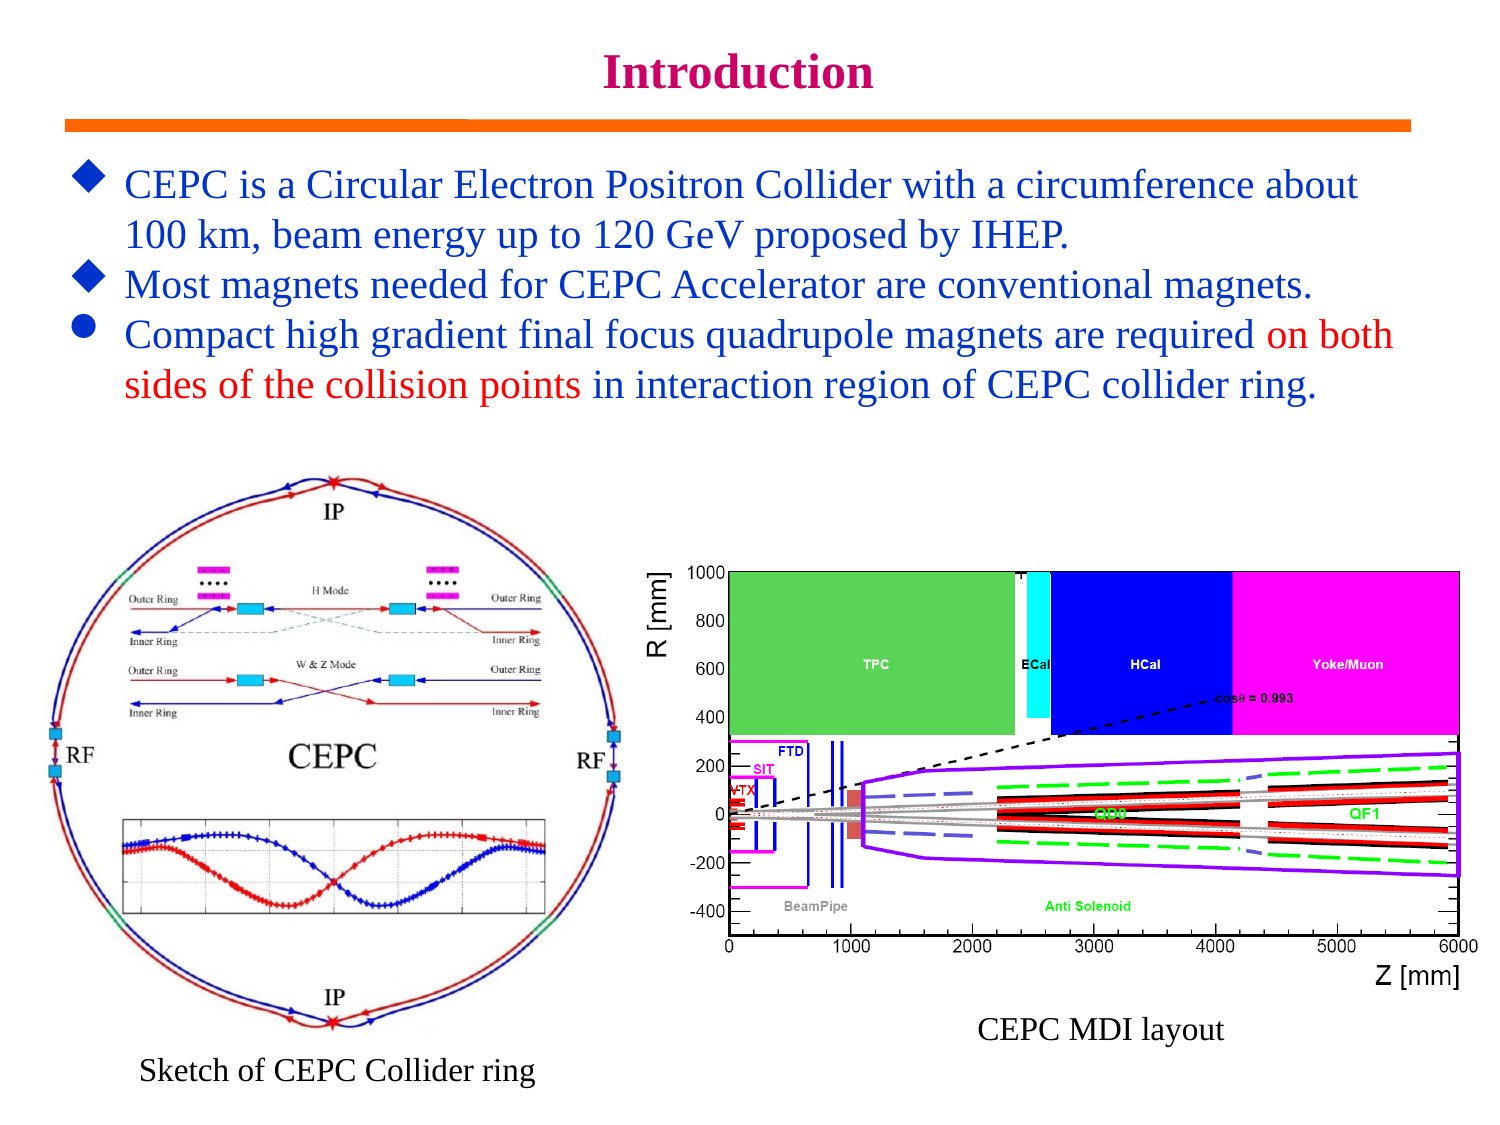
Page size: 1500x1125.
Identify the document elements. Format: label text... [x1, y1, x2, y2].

list CEPC is a Circular Electron Positron Collider with a circumference about 100 km, beam energy up to 120 GeV proposed by IHEP. Most magnets needed for CEPC Accelerator are conventional magnets. Compact high gradient final focus quadrupole magnets are required on both sides of the collision points in interaction region of CEPC collider ring. [53, 148, 1436, 1012]
text_box Introduction [549, 30, 928, 106]
picture [42, 475, 625, 1035]
picture [642, 562, 1483, 997]
text_box Sketch of CEPC Collider ring [123, 1040, 603, 1096]
text_box CEPC MDI layout [962, 999, 1412, 1055]
